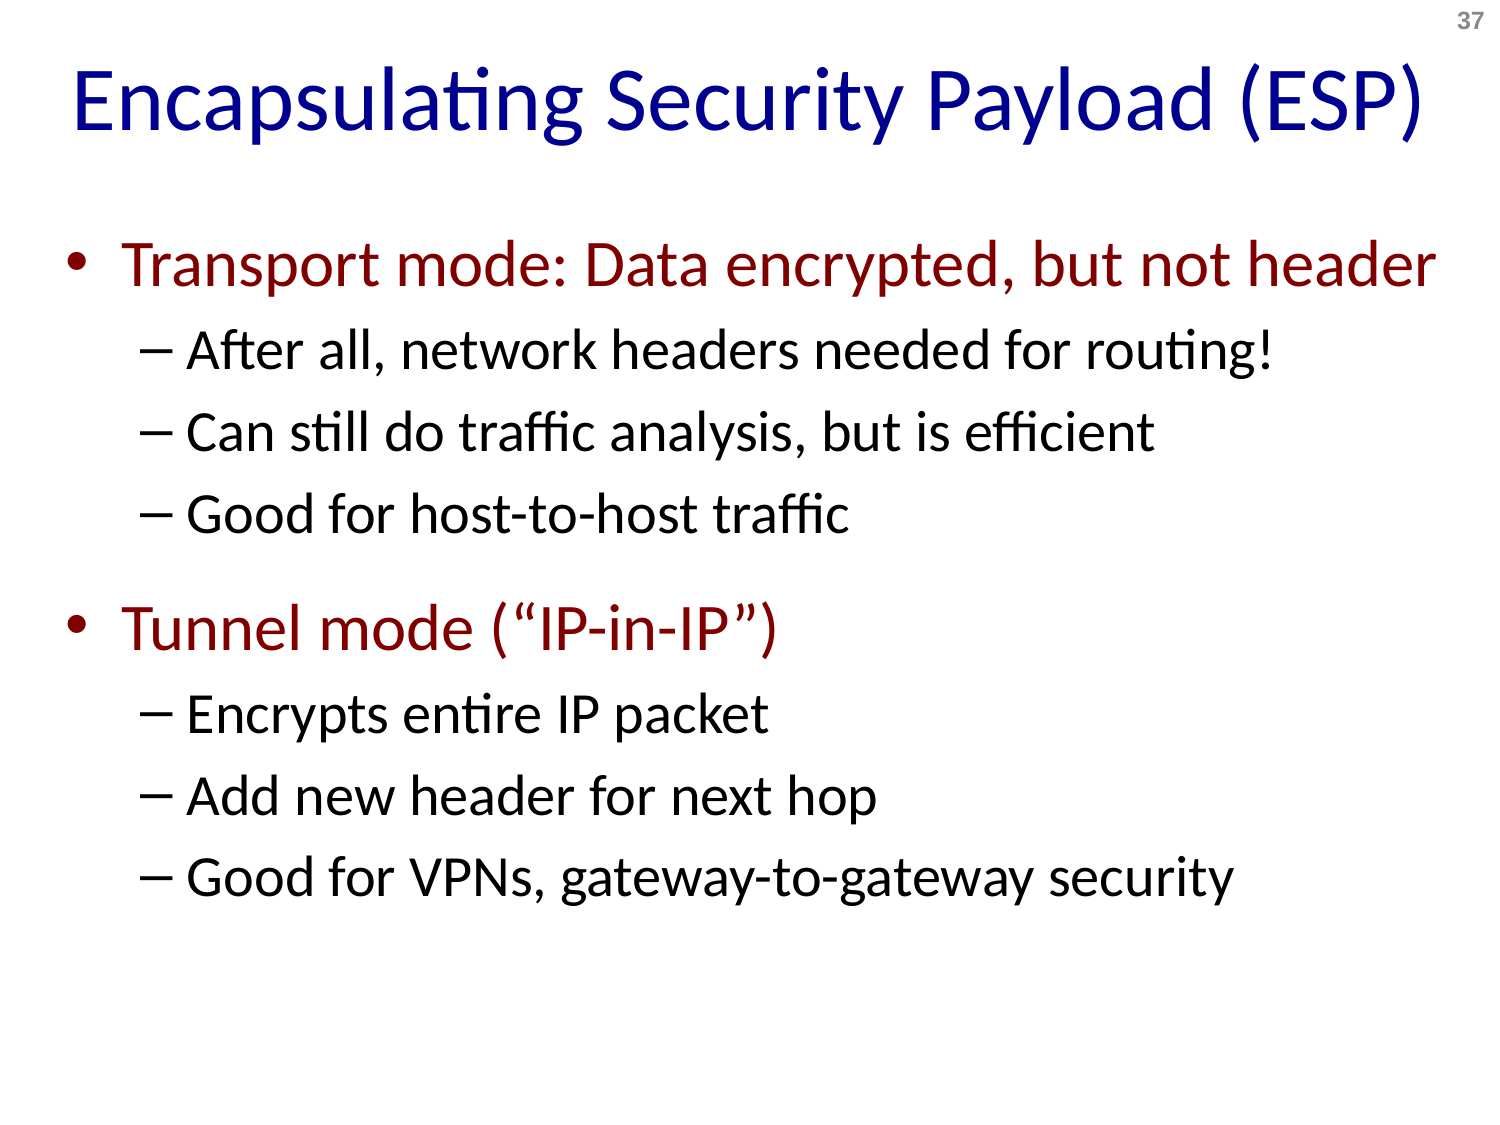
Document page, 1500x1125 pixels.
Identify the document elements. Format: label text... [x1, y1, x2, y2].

slide_number 37 [1149, 0, 1500, 50]
title Encapsulating Security Payload (ESP) [37, 0, 1463, 188]
list Transport mode: Data encrypted, but not header After all, network headers needed for routing! Can still do traffic analysis, but is efficient Good for host-to-host traffic Tunnel mode (“IP-in-IP”) Encrypts entire IP packet Add new header for next hop Good for VPNs, gateway-to-gateway security [50, 212, 1475, 1088]
